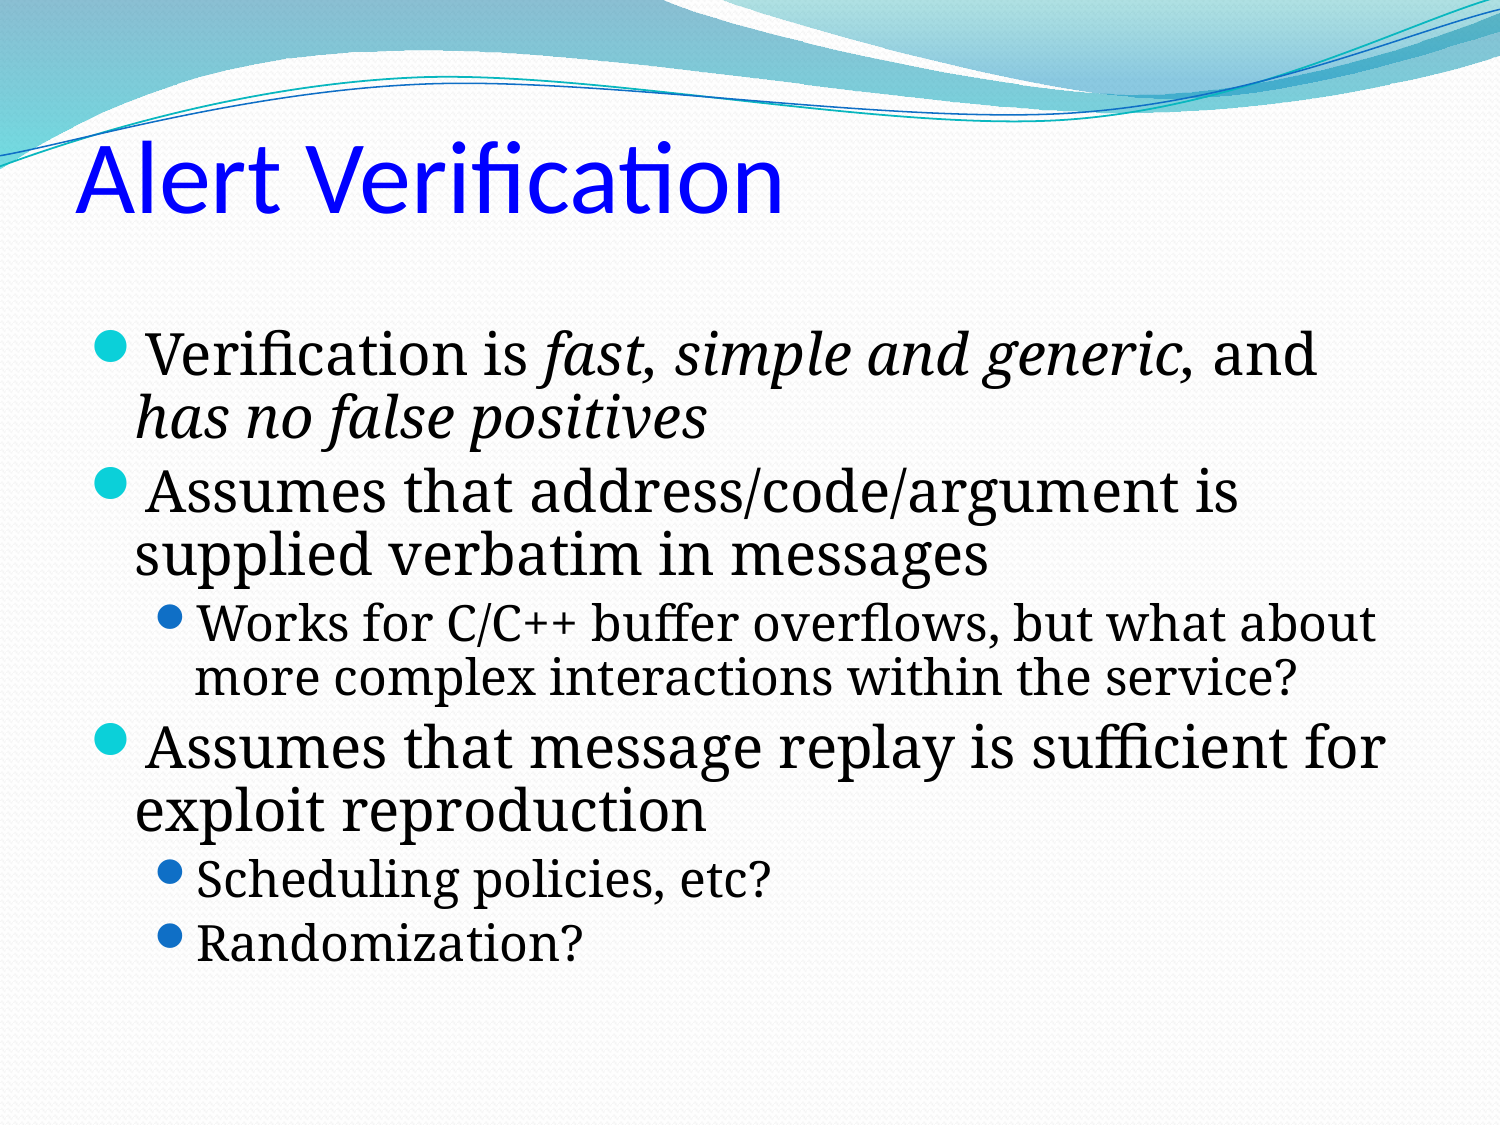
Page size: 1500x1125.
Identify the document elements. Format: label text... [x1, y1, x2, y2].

title Alert Verification [75, 99, 1425, 235]
list Verification is fast, simple and generic, and has no false positives Assumes that address/code/argument is supplied verbatim in messages Works for C/C++ buffer overflows, but what about more complex interactions within the service? Assumes that message replay is sufficient for exploit reproduction Scheduling policies, etc? Randomization? [75, 317, 1425, 1038]
